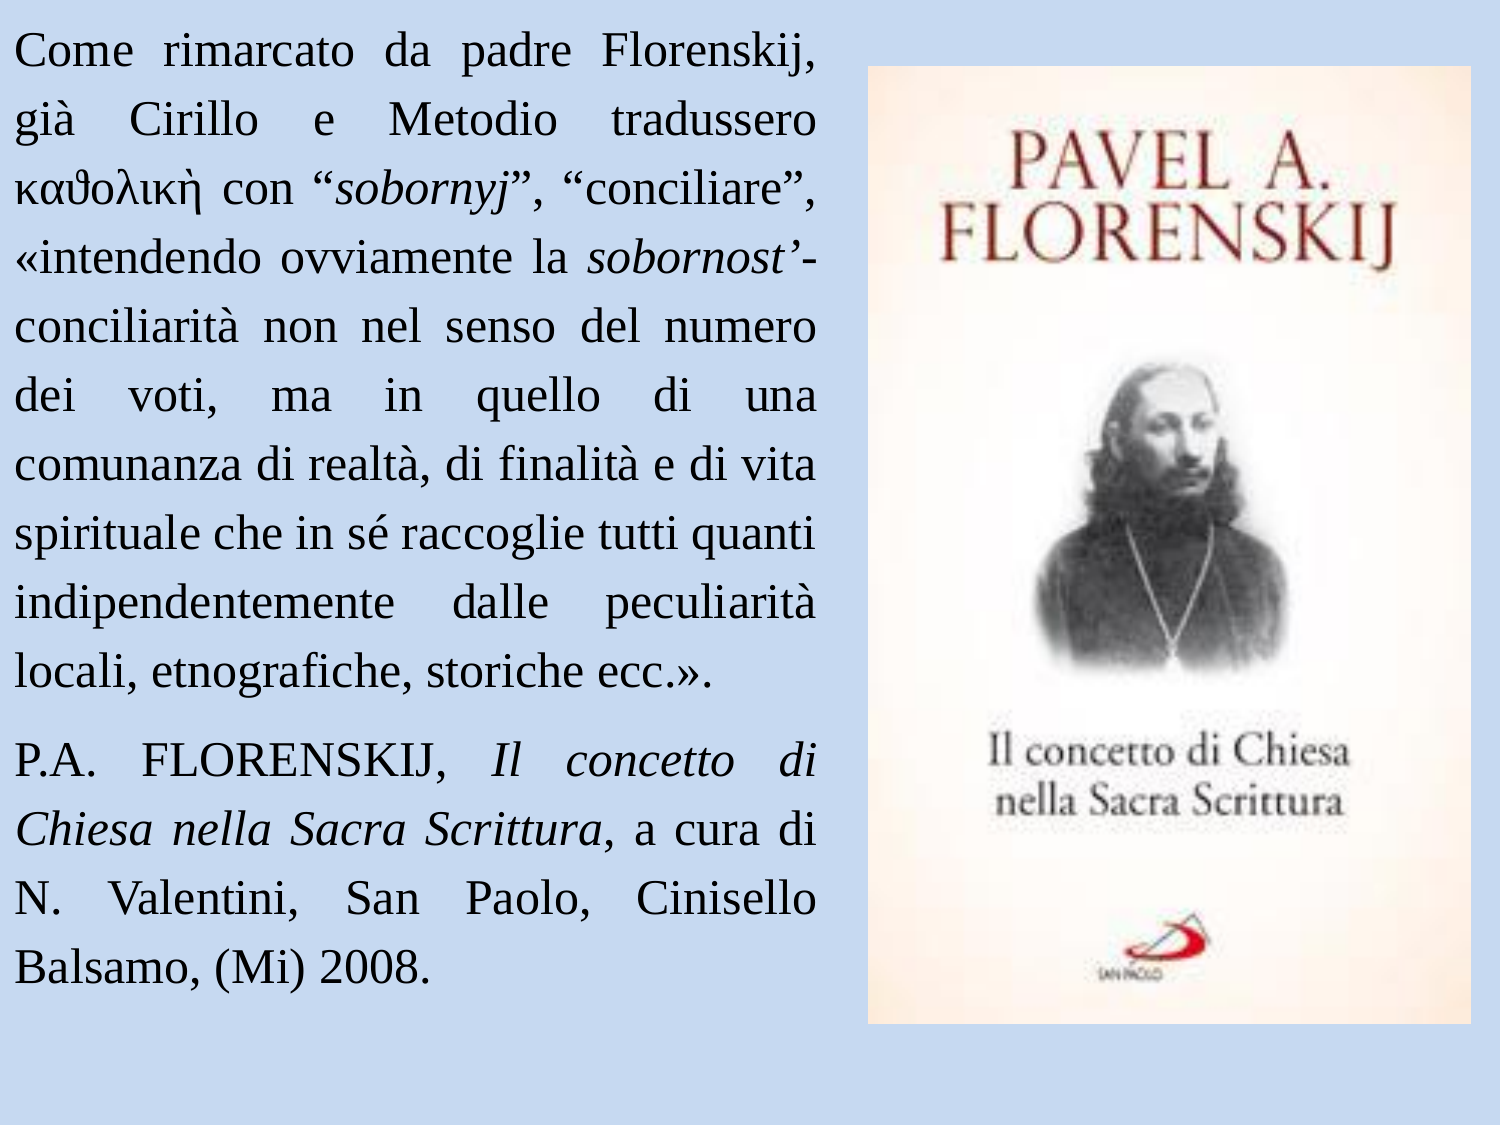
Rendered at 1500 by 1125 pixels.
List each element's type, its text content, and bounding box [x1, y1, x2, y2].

text_box Come rimarcato da padre Florenskij, già Cirillo e Metodio tradussero καϑολικὴ con “sobornyj”, “conciliare”, «intendendo ovviamente la sobornost’- conciliarità non nel senso del numero dei voti, ma in quello di una comunanza di realtà, di finalità e di vita spirituale che in sé raccoglie tutti quanti indipendentemente dalle peculiarità locali, etnografiche, storiche ecc.». P.A. Florenskij, Il concetto di Chiesa nella Sacra Scrittura, a cura di N. Valentini, San Paolo, Cinisello Balsamo, (Mi) 2008. [0, 0, 833, 1054]
picture [867, 66, 1471, 1024]
